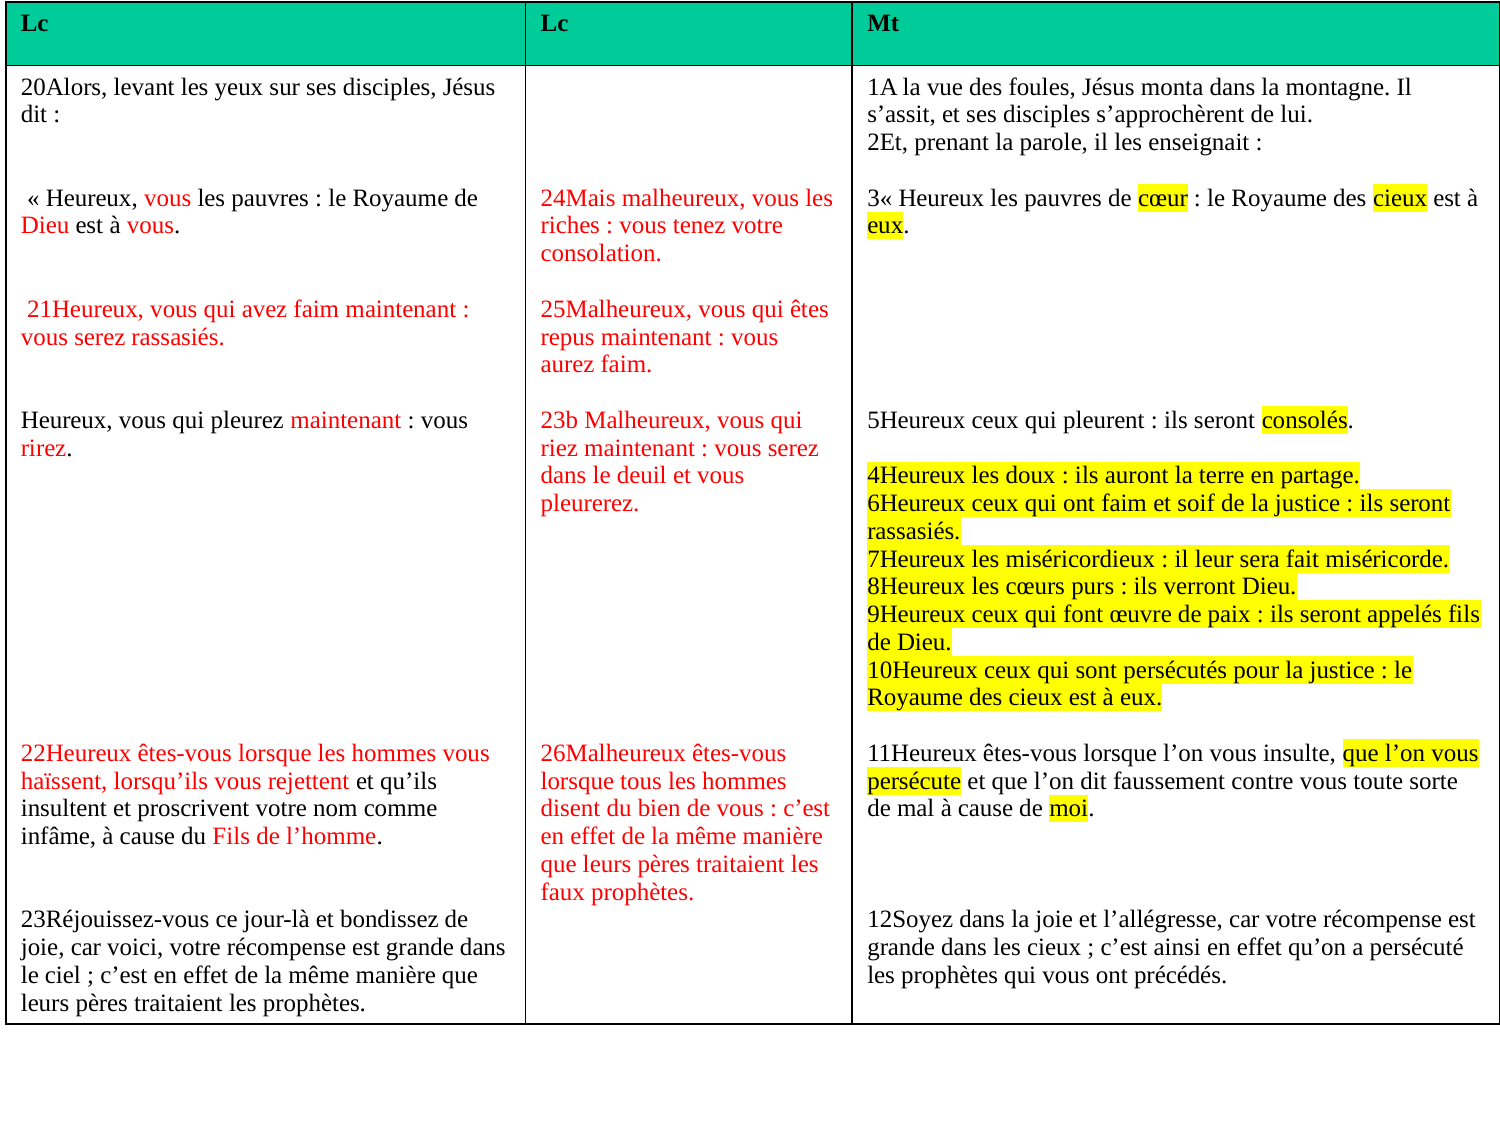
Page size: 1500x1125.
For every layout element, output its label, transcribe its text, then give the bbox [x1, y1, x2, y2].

table_header Lc [7, 3, 525, 65]
table_header Lc [526, 3, 851, 65]
table_cell 20Alors, levant les yeux sur ses disciples, Jésus dit : « Heureux, vous les pauvres : le Royaume de Dieu est à vous. 21Heureux, vous qui avez faim maintenant : vous serez rassasiés. Heureux, vous qui pleurez maintenant : vous rirez. 22Heureux êtes-vous lorsque les hommes vous haïssent, lorsqu’ils vous rejettent et qu’ils insultent et proscrivent votre nom comme infâme, à cause du Fils de l’homme. 23Réjouissez-vous ce jour-là et bondissez de joie, car voici, votre récompense est grande dans le ciel ; c’est en effet de la même manière que leurs pères traitaient les prophètes. [7, 66, 525, 1023]
table_cell 1A la vue des foules, Jésus monta dans la montagne. Il s’assit, et ses disciples s’approchèrent de lui. 2Et, prenant la parole, il les enseignait : 3« Heureux les pauvres de cœur : le Royaume des cieux est à eux. 5Heureux ceux qui pleurent : ils seront consolés. 4Heureux les doux : ils auront la terre en partage. 6Heureux ceux qui ont faim et soif de la justice : ils seront rassasiés. 7Heureux les miséricordieux : il leur sera fait miséricorde. 8Heureux les cœurs purs : ils verront Dieu. 9Heureux ceux qui font œuvre de paix : ils seront appelés fils de Dieu. 10Heureux ceux qui sont persécutés pour la justice : le Royaume des cieux est à eux. 11Heureux êtes-vous lorsque l’on vous insulte, que l’on vous persécute et que l’on dit faussement contre vous toute sorte de mal à cause de moi. 12Soyez dans la joie et l’allégresse, car votre récompense est grande dans les cieux ; c’est ainsi en effet qu’on a persécuté les prophètes qui vous ont précédés. [853, 66, 1499, 1023]
table_cell 24Mais malheureux, vous les riches : vous tenez votre consolation. 25Malheureux, vous qui êtes repus maintenant : vous aurez faim. 23b Malheureux, vous qui riez maintenant : vous serez dans le deuil et vous pleurerez. 26Malheureux êtes-vous lorsque tous les hommes disent du bien de vous : c’est en effet de la même manière que leurs pères traitaient les faux prophètes. [526, 66, 851, 1023]
table_header Mt [853, 3, 1499, 65]
